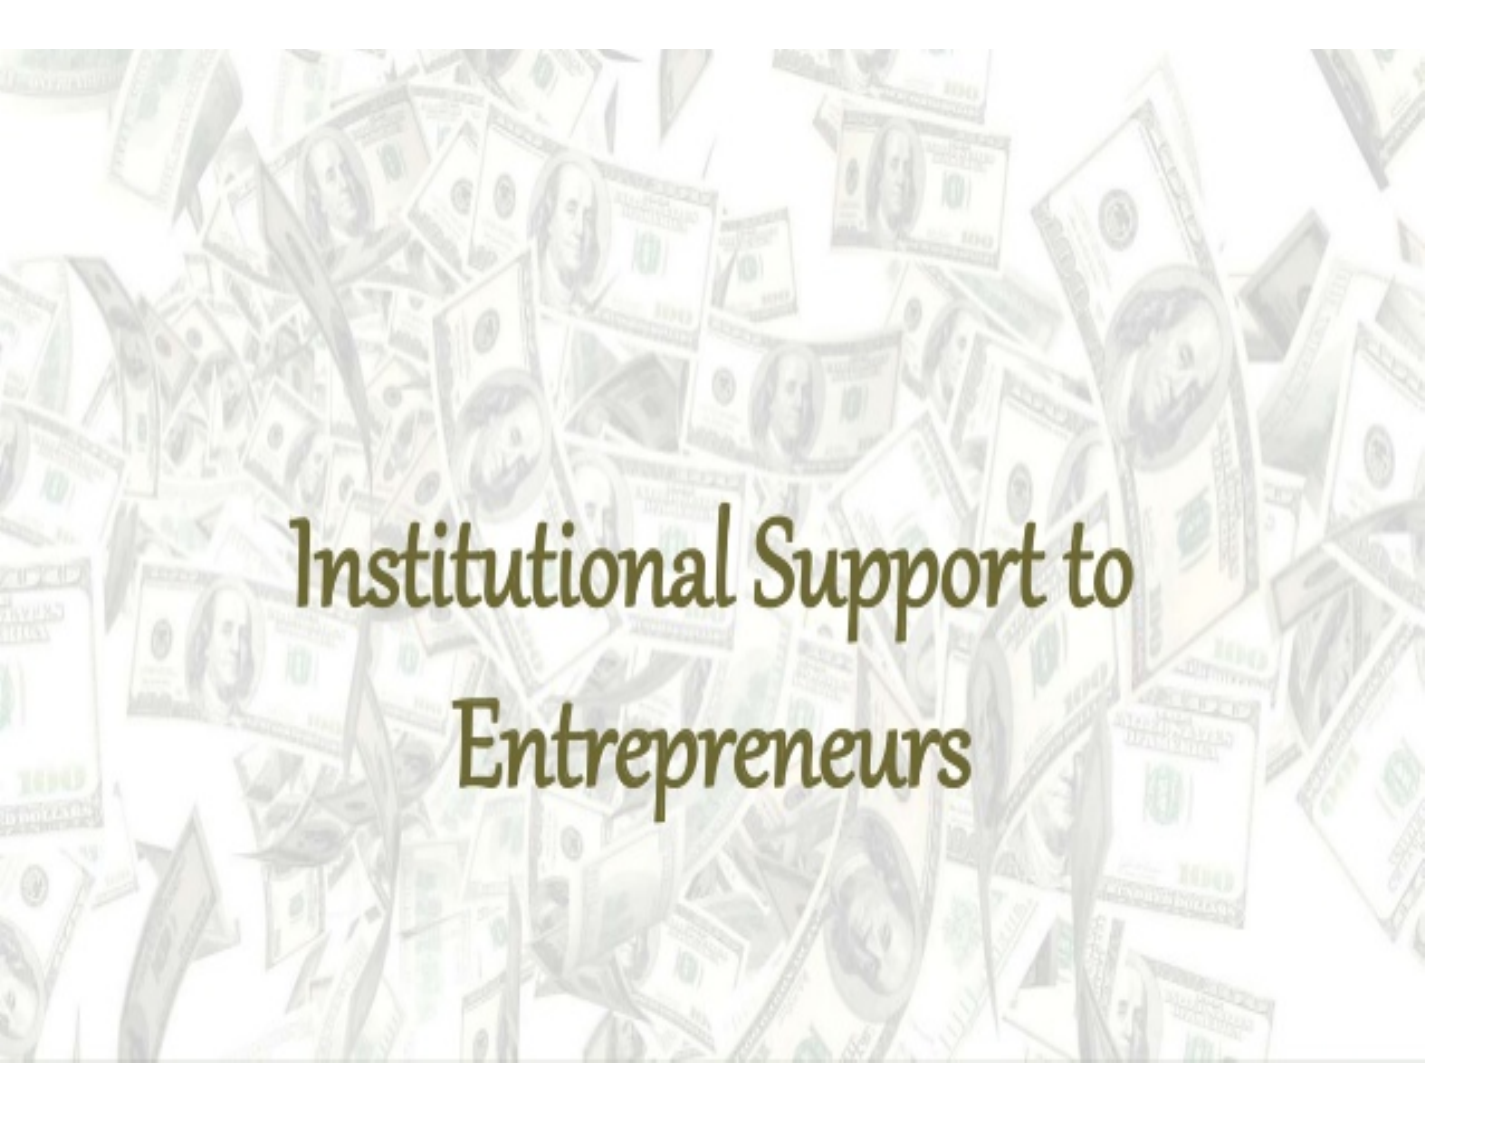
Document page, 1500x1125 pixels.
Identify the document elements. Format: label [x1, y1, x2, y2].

picture [0, 49, 1426, 1063]
